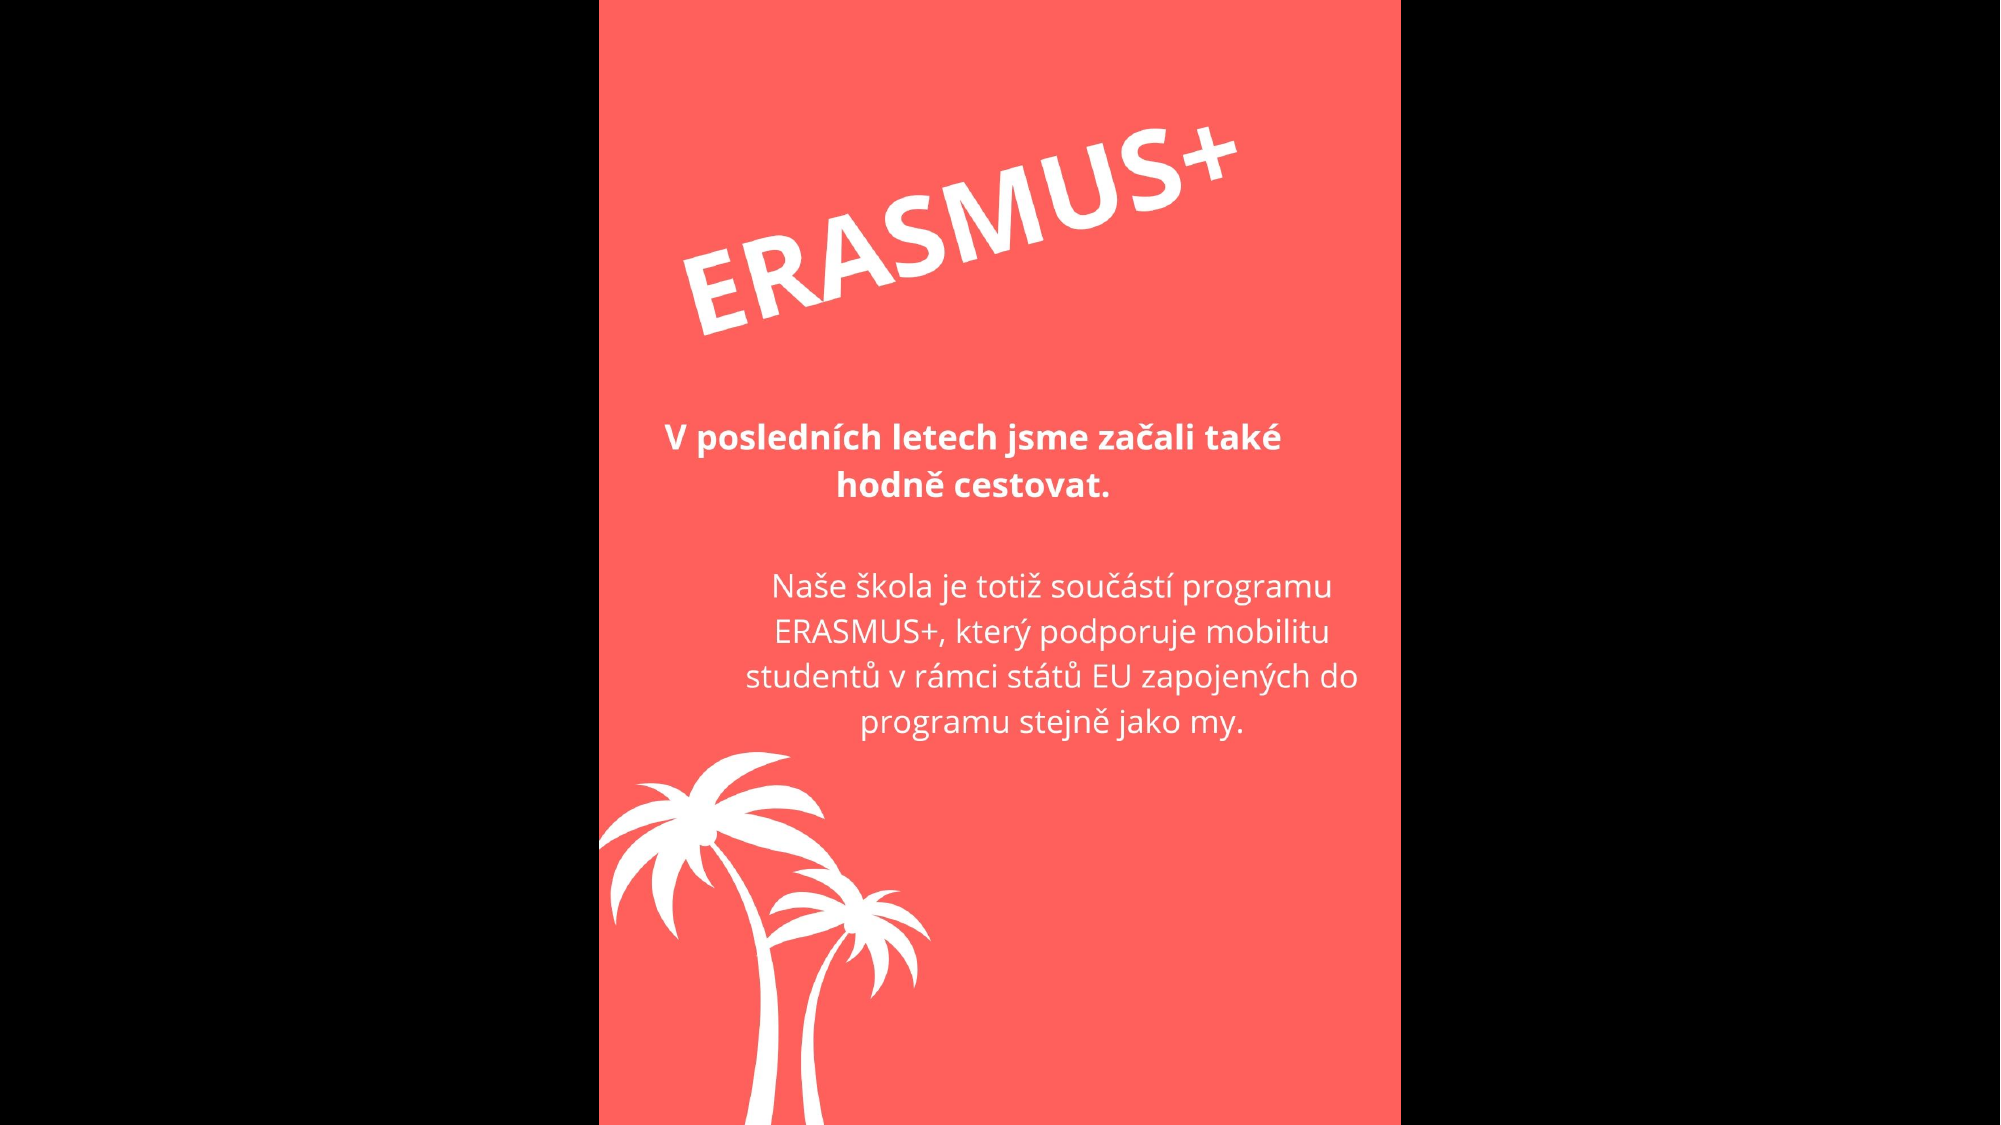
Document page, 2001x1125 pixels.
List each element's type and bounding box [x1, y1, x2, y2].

picture [599, 0, 1401, 1125]
text_box [0, 0, 599, 1125]
text_box [1401, 0, 2000, 1125]
